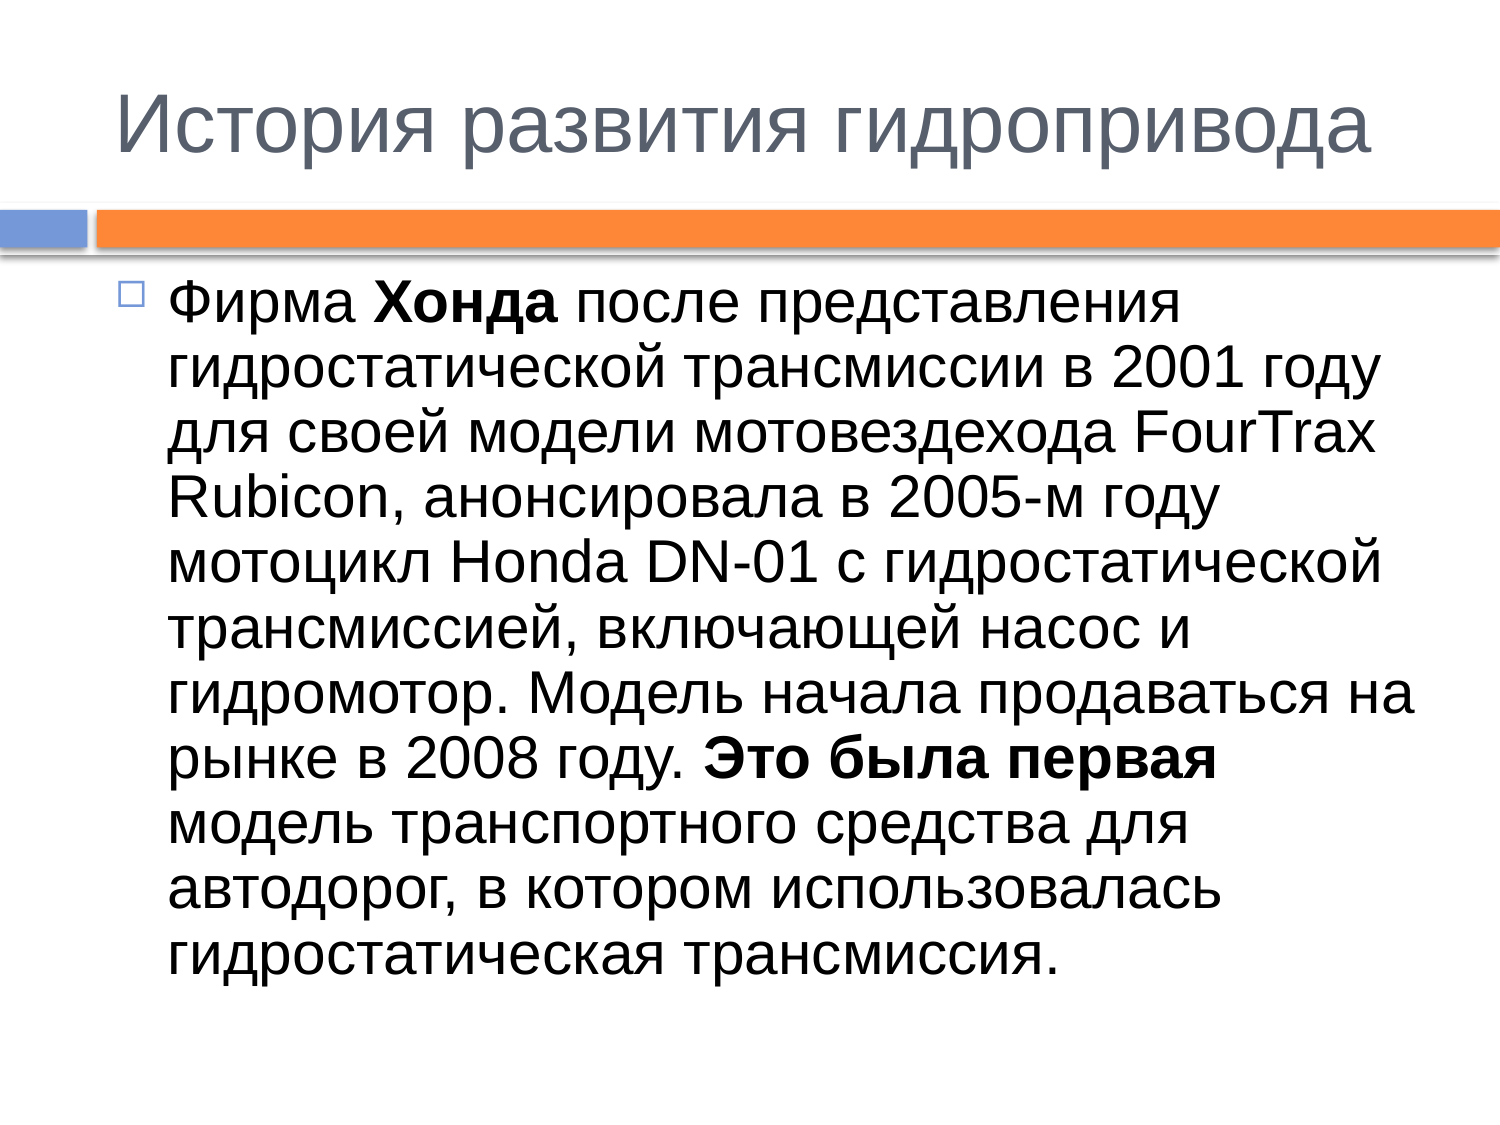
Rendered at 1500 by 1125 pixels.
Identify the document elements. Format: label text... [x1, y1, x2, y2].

list Фирма Хонда после представления гидростатической трансмиссии в 2001 году для своей модели мотовездехода FourTrax Rubicon, анонсировала в 2005-м году мотоцикл Honda DN-01 с гидростатической трансмиссией, включающей насос и гидромотор. Модель начала продаваться на рынке в 2008 году. Это была первая модель транспортного средства для автодорог, в котором использовалась гидростатическая трансмиссия. [100, 262, 1438, 1005]
title История развития гидропривода [99, 37, 1438, 200]
